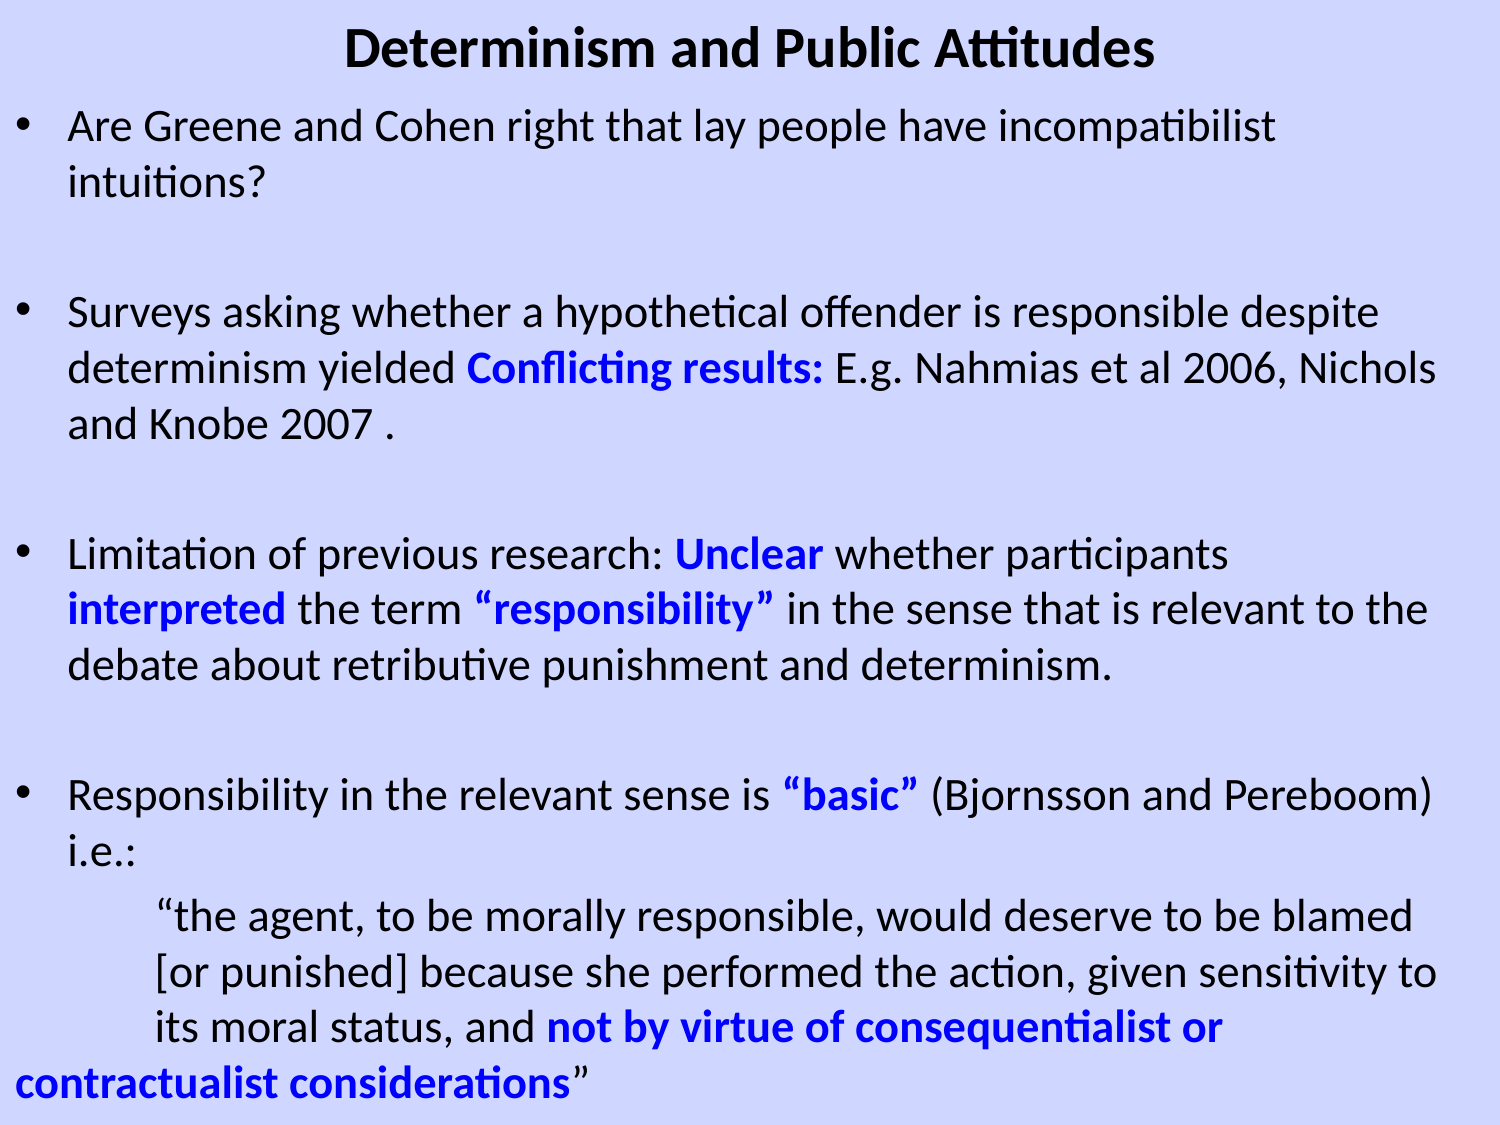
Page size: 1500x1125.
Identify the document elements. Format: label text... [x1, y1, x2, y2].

title Determinism and Public Attitudes [75, 0, 1425, 87]
list Are Greene and Cohen right that lay people have incompatibilist intuitions? Surveys asking whether a hypothetical offender is responsible despite determinism yielded Conflicting results: E.g. Nahmias et al 2006, Nichols and Knobe 2007 . Limitation of previous research: Unclear whether participants interpreted the term “responsibility” in the sense that is relevant to the debate about retributive punishment and determinism. Responsibility in the relevant sense is “basic” (Bjornsson and Pereboom) i.e.: “the agent, to be morally responsible, would deserve to be blamed [or punished] because she performed the action, given sensitivity to its moral status, and not by virtue of consequentialist or contractualist considerations” [0, 87, 1471, 1125]
